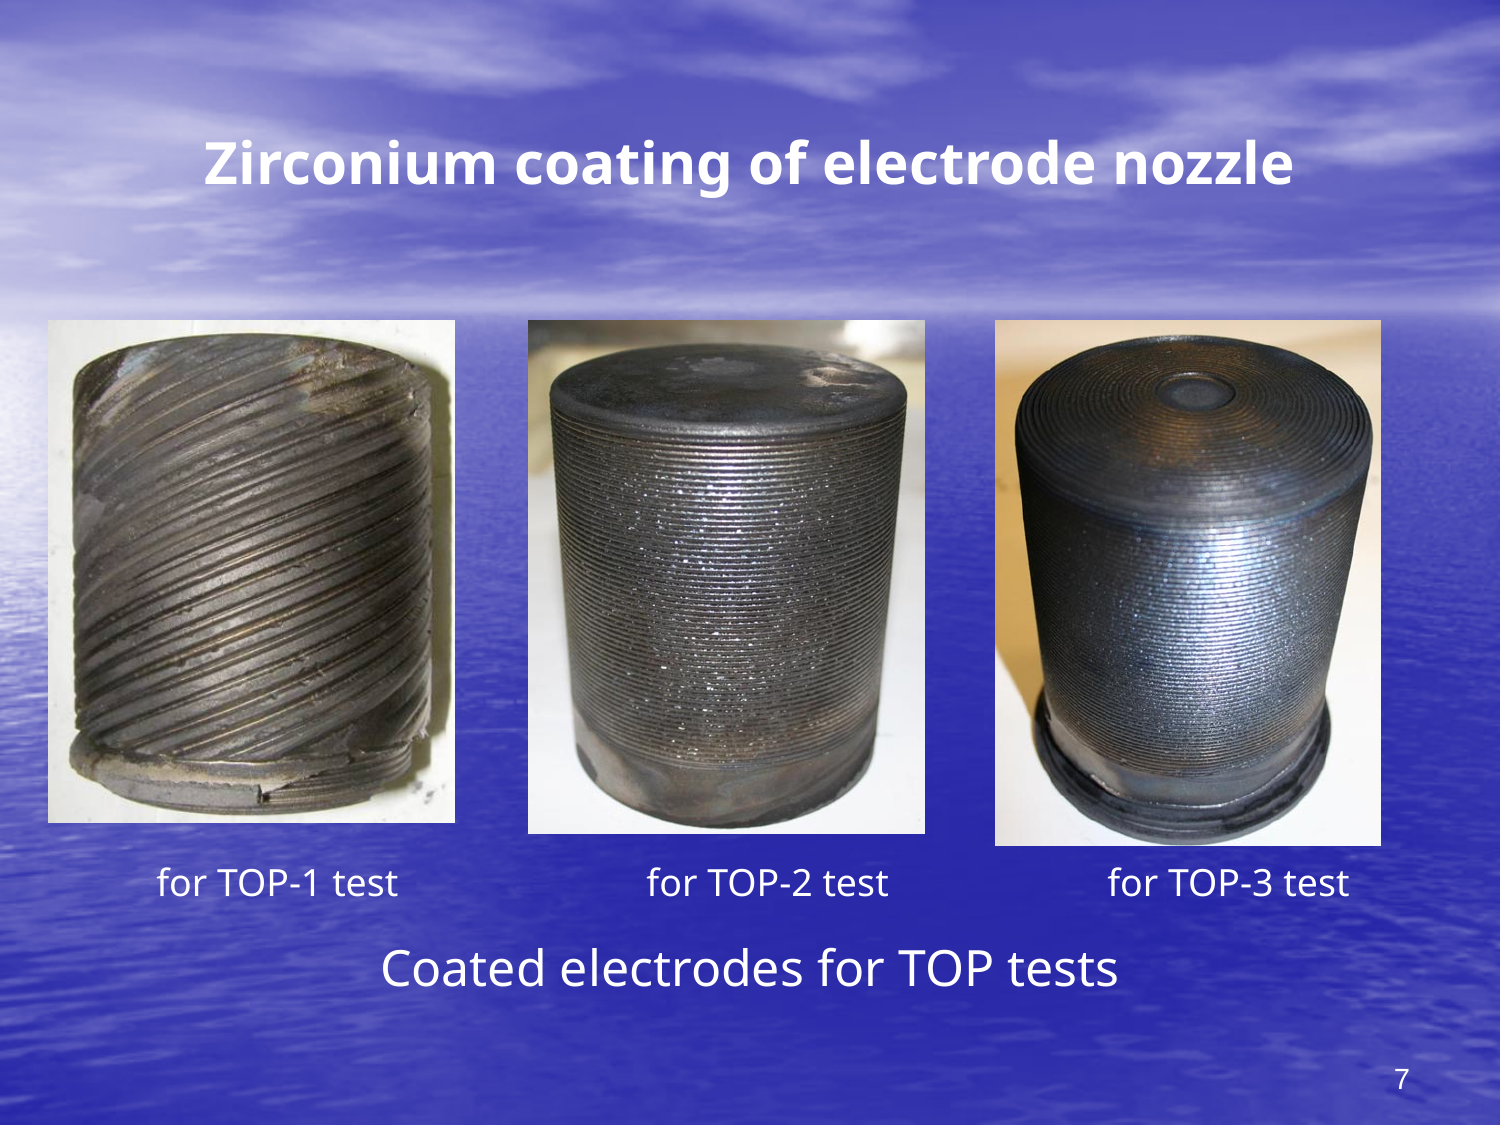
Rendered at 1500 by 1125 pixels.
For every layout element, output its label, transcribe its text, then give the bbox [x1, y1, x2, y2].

text_box for TOP-1 test [58, 852, 497, 917]
picture [528, 319, 926, 835]
picture [995, 320, 1381, 847]
list Coated electrodes for TOP tests [75, 928, 1425, 1012]
title Zirconium coating of electrode nozzle [75, 47, 1425, 275]
text_box for TOP-3 test [1009, 851, 1448, 917]
text_box for TOP-2 test [549, 851, 987, 917]
picture [48, 319, 455, 823]
slide_number 7 [1074, 1024, 1425, 1103]
